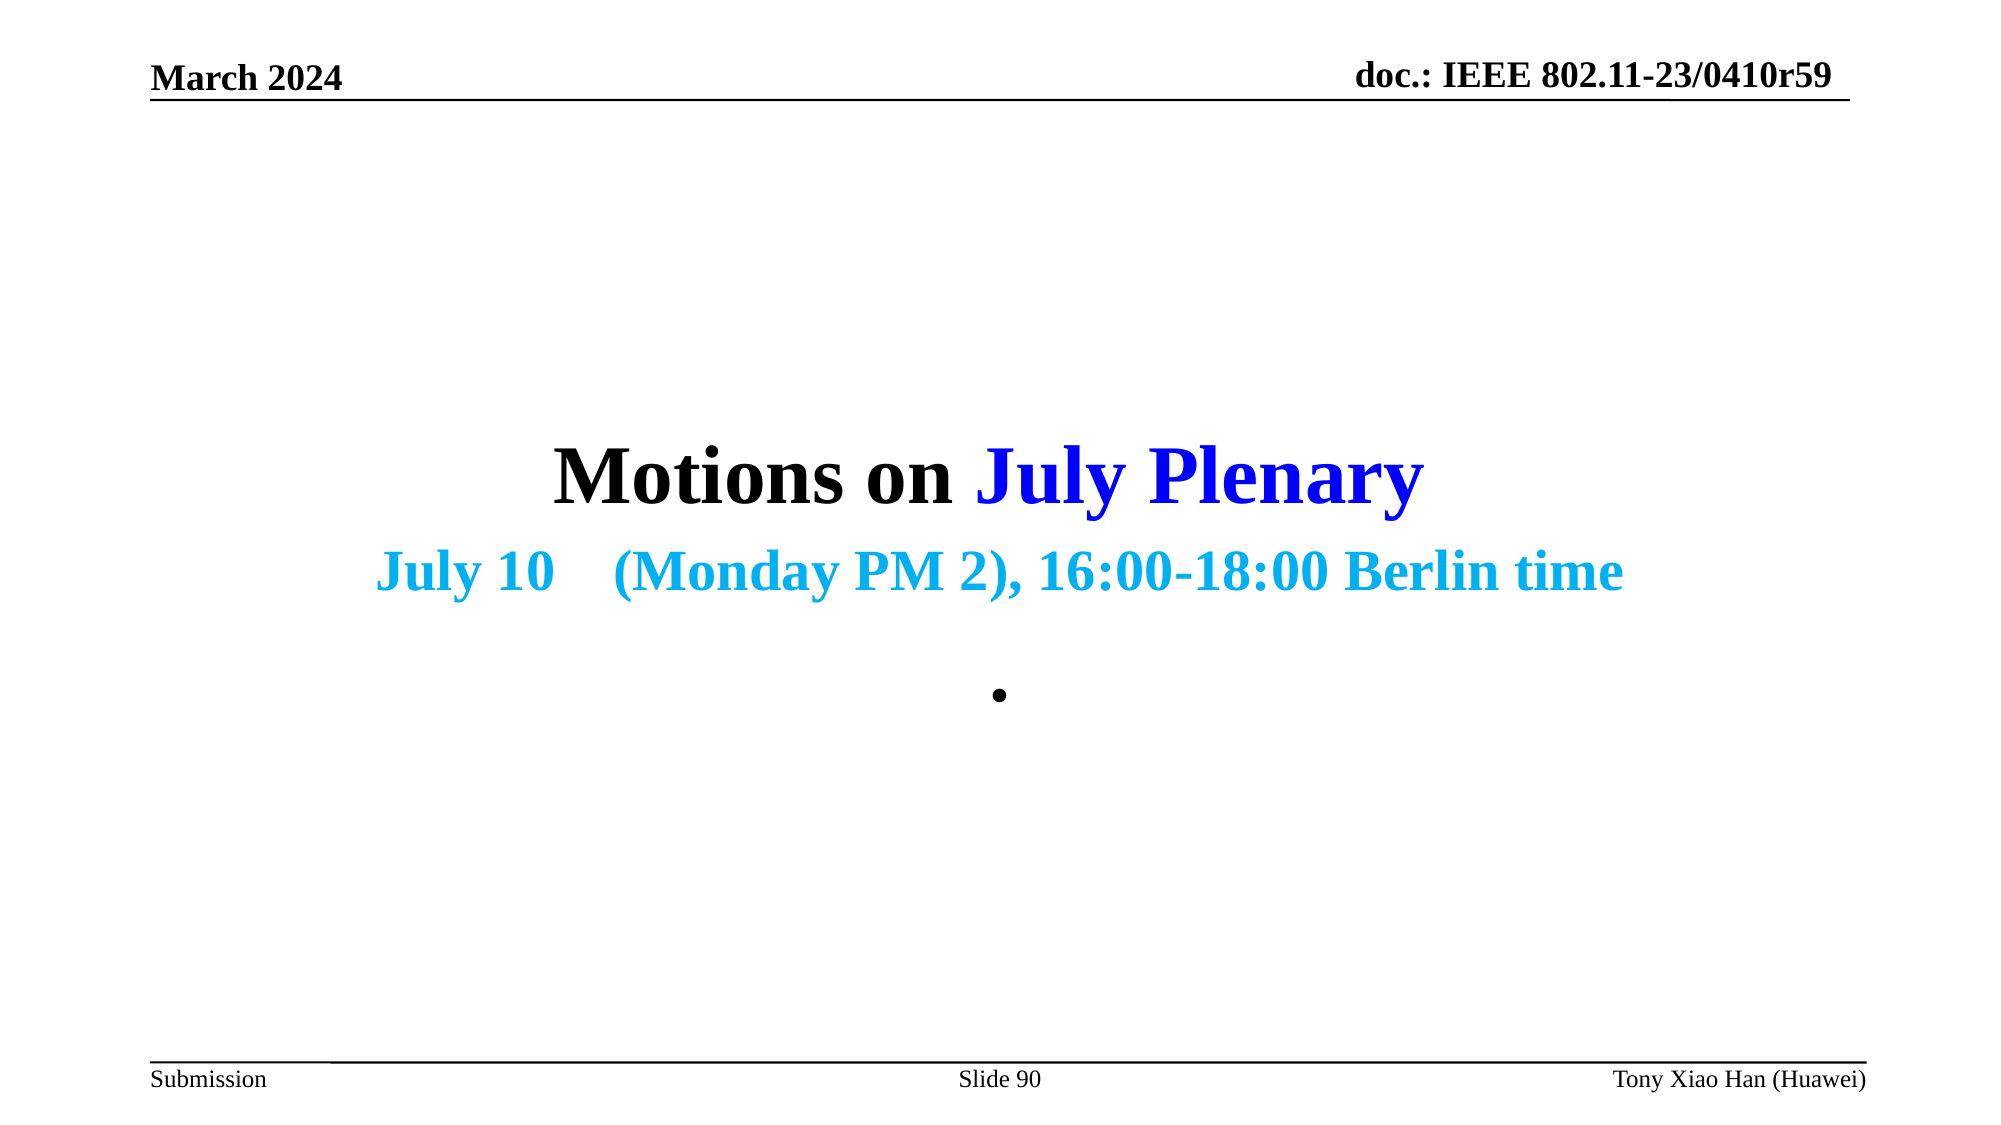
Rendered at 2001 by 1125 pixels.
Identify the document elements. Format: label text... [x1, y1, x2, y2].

text_box Motions on July Plenary July 10 (Monday PM 2), 16:00-18:00 Berlin time . [249, 412, 1750, 950]
